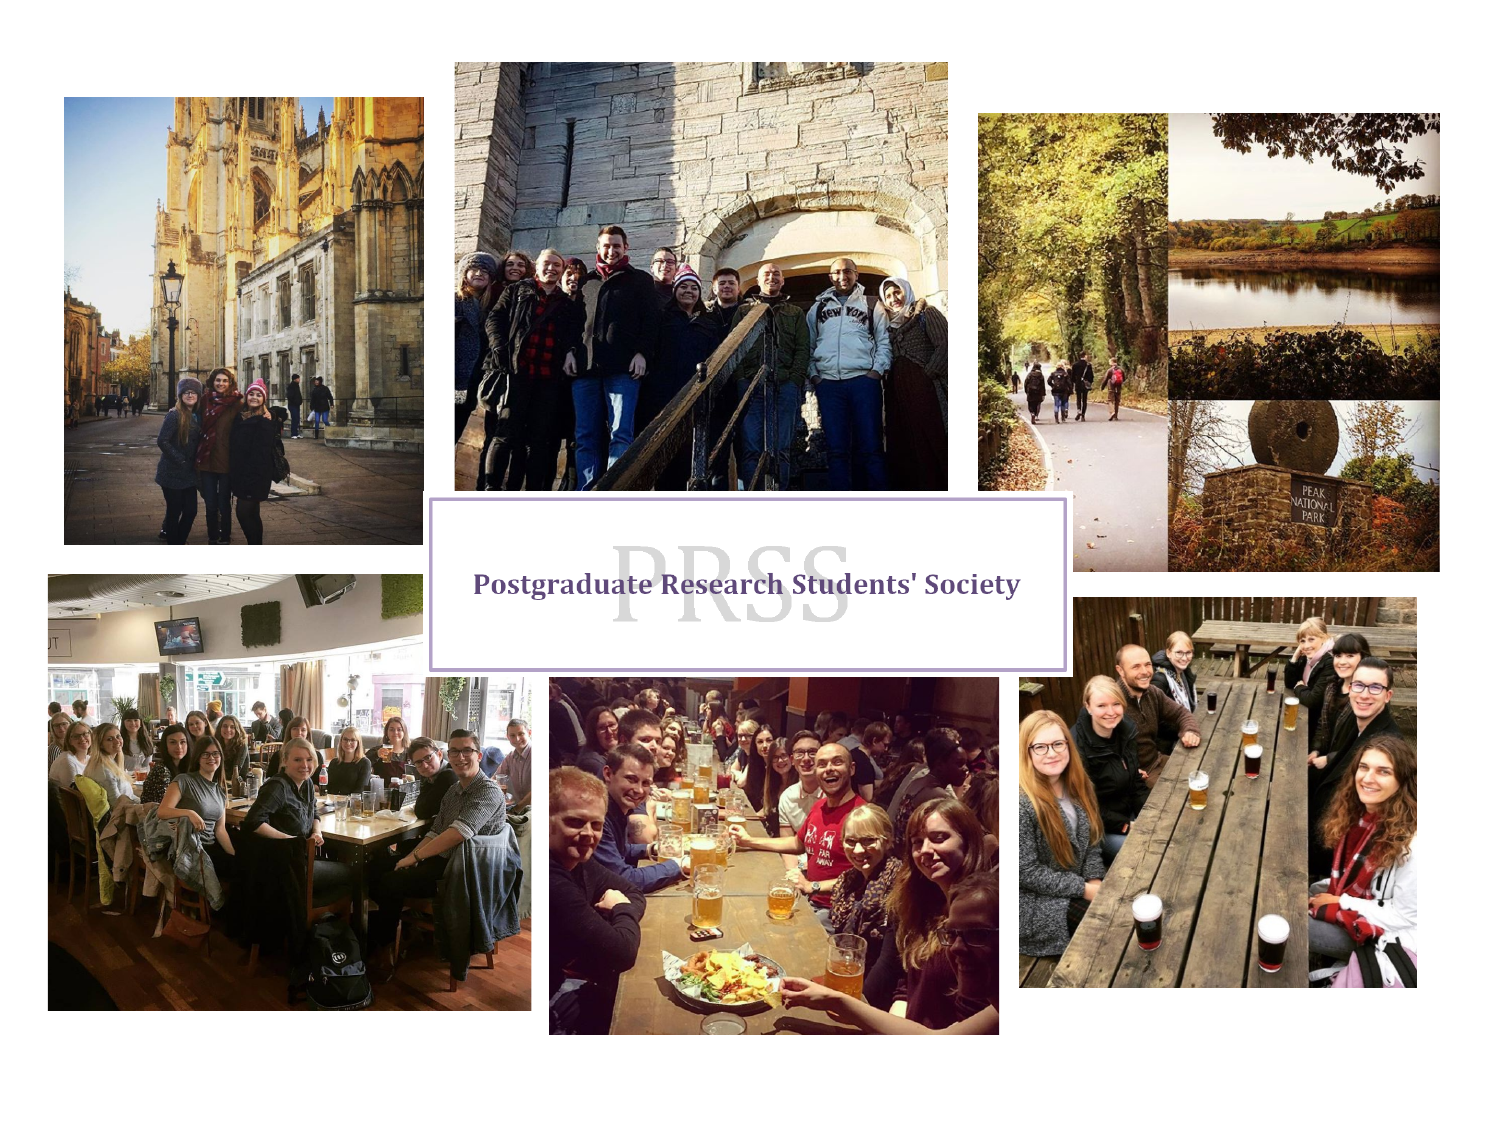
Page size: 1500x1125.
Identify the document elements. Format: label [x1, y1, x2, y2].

picture [47, 61, 1442, 1035]
